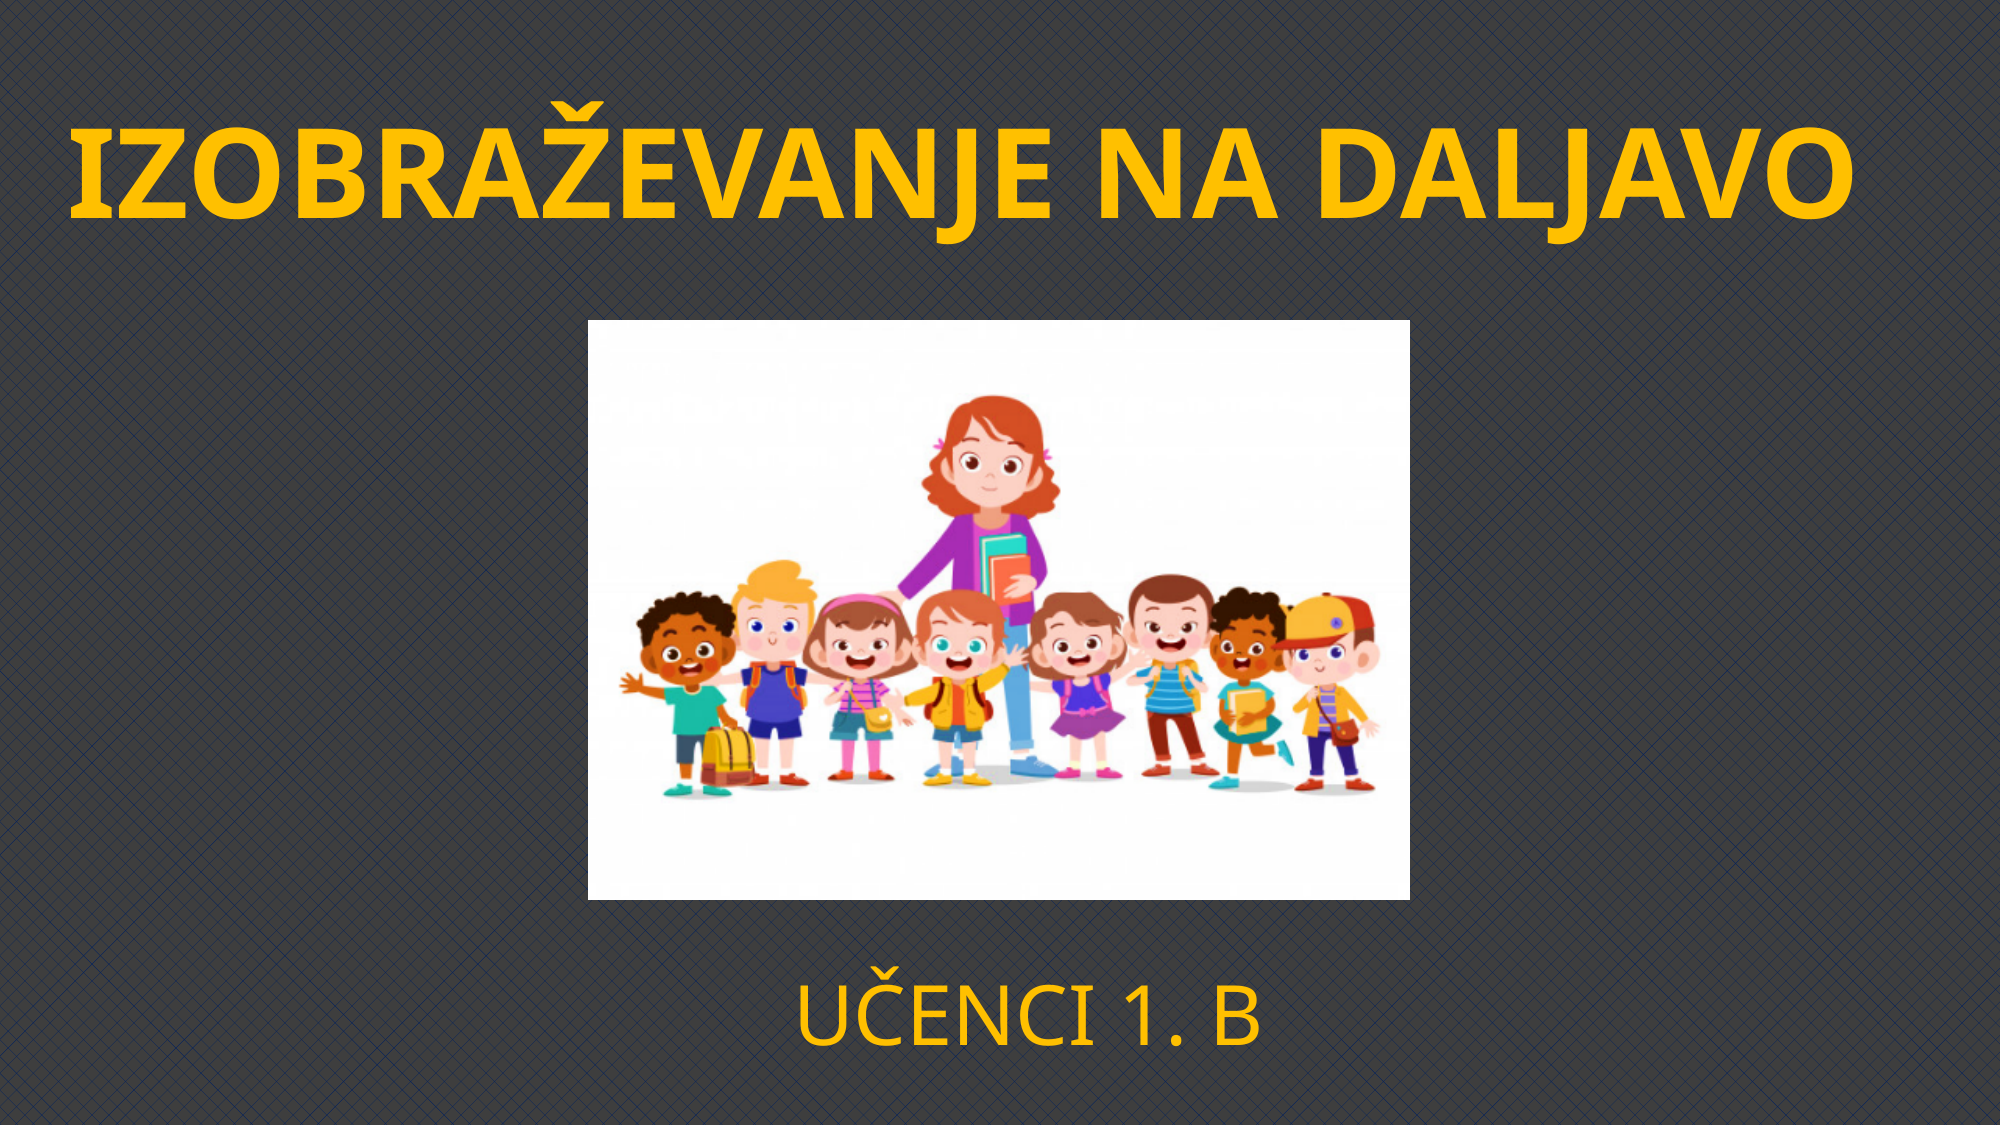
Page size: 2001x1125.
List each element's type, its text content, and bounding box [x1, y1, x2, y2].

text_box IZOBRAŽEVANJE NA DALJAVO [37, 85, 1892, 251]
picture [588, 319, 1410, 901]
list UČENCI 1. B [0, 899, 2000, 1125]
